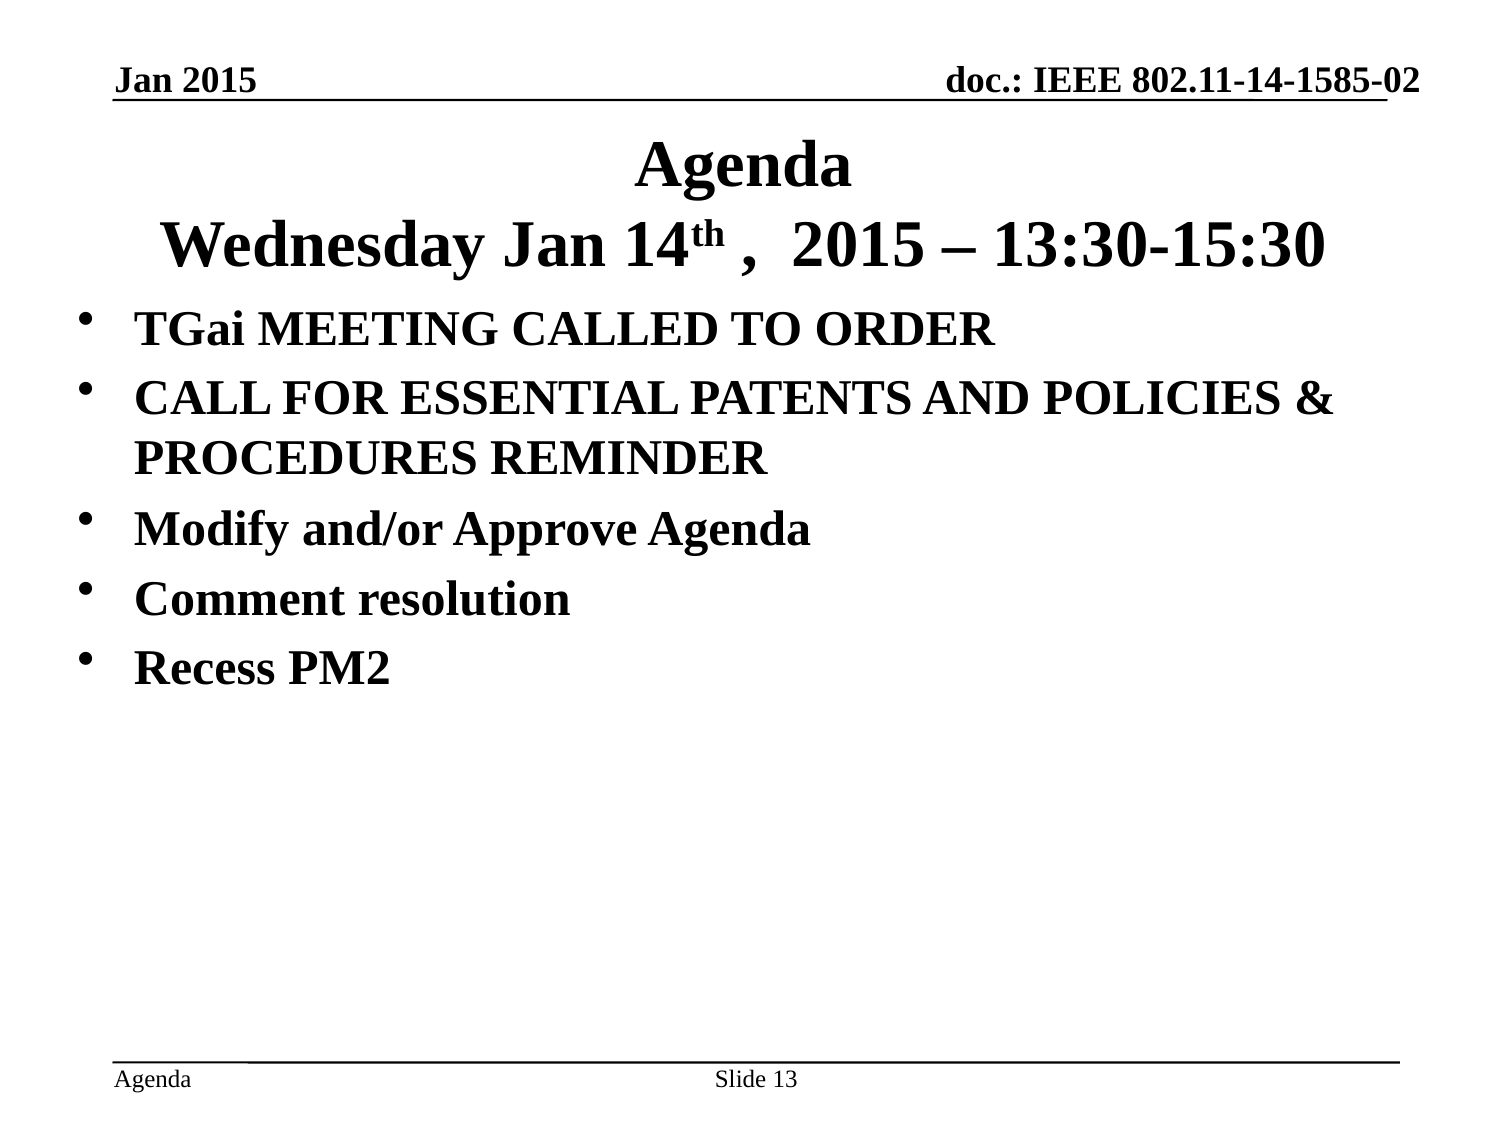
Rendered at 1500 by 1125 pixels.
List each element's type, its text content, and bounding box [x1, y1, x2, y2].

slide_number Slide 13 [712, 1061, 800, 1093]
title Agenda Wednesday Jan 14th , 2015 – 13:30-15:30 [49, 112, 1438, 288]
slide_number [114, 54, 274, 101]
list TGai MEETING CALLED TO ORDER CALL FOR ESSENTIAL PATENTS AND POLICIES & PROCEDURES REMINDER Modify and/or Approve Agenda Comment resolution Recess PM2 [62, 287, 1476, 1063]
